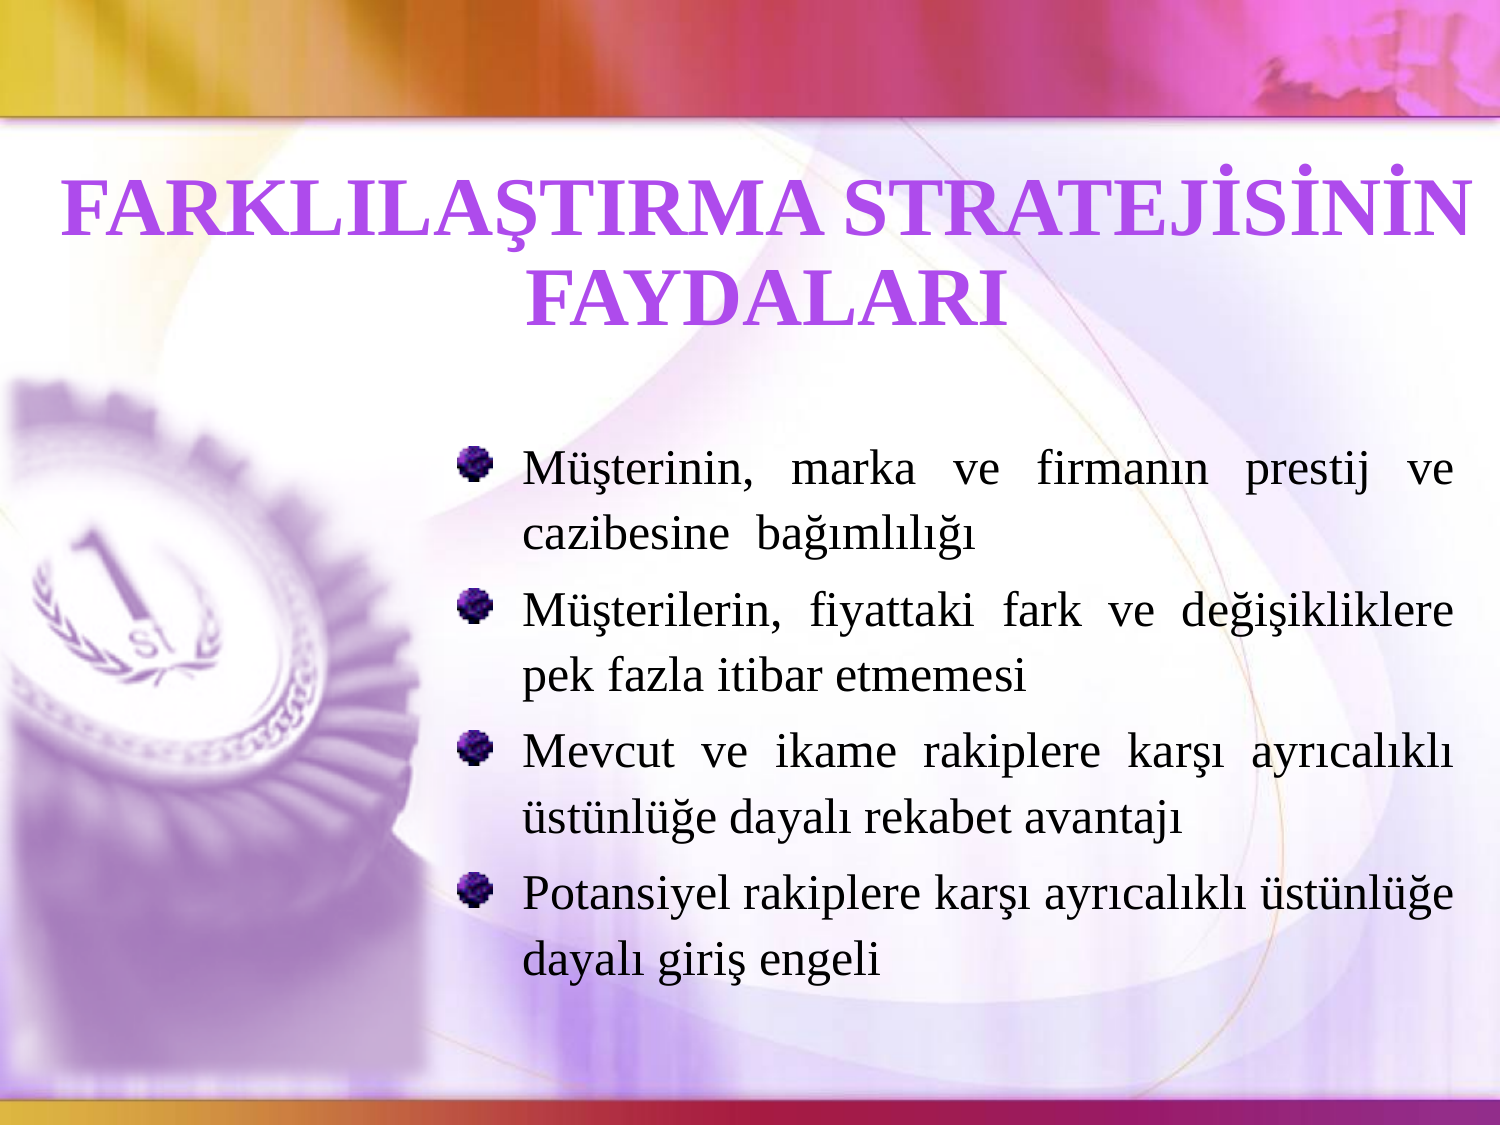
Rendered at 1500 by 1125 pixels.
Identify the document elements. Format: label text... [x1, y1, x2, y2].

text_box Müşterinin, marka ve firmanın prestij ve cazibesine bağımlılığı Müşterilerin, fiyattaki fark ve değişikliklere pek fazla itibar etmemesi Mevcut ve ikame rakiplere karşı ayrıcalıklı üstünlüğe dayalı rekabet avantajı Potansiyel rakiplere karşı ayrıcalıklı üstünlüğe dayalı giriş engeli [448, 420, 1471, 1000]
text_box FARKLILAŞTIRMA STRATEJİSİNİN FAYDALARI [29, 156, 1500, 374]
picture [0, 0, 1500, 1125]
